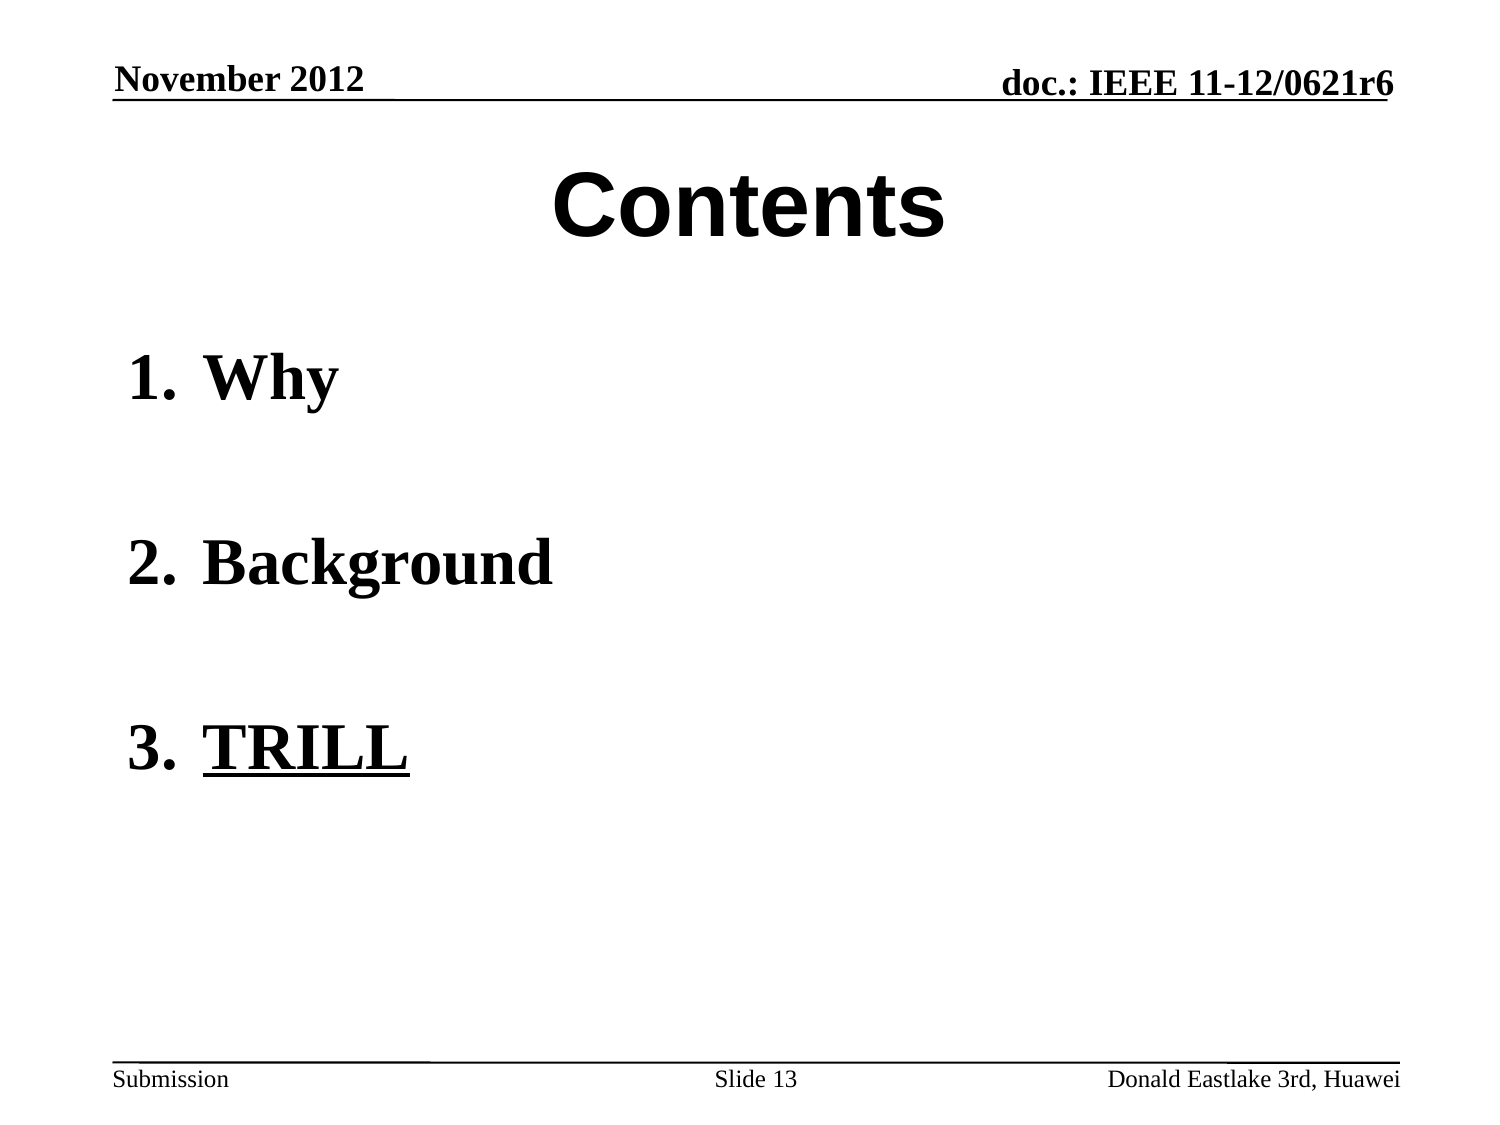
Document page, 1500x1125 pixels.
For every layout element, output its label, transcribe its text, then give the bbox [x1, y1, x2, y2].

title Contents [112, 112, 1388, 288]
footer Donald Eastlake 3rd, Huawei [878, 1061, 1402, 1093]
slide_number Slide 13 [712, 1061, 800, 1123]
list Why Background TRILL [112, 324, 1388, 1000]
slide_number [114, 54, 423, 100]
